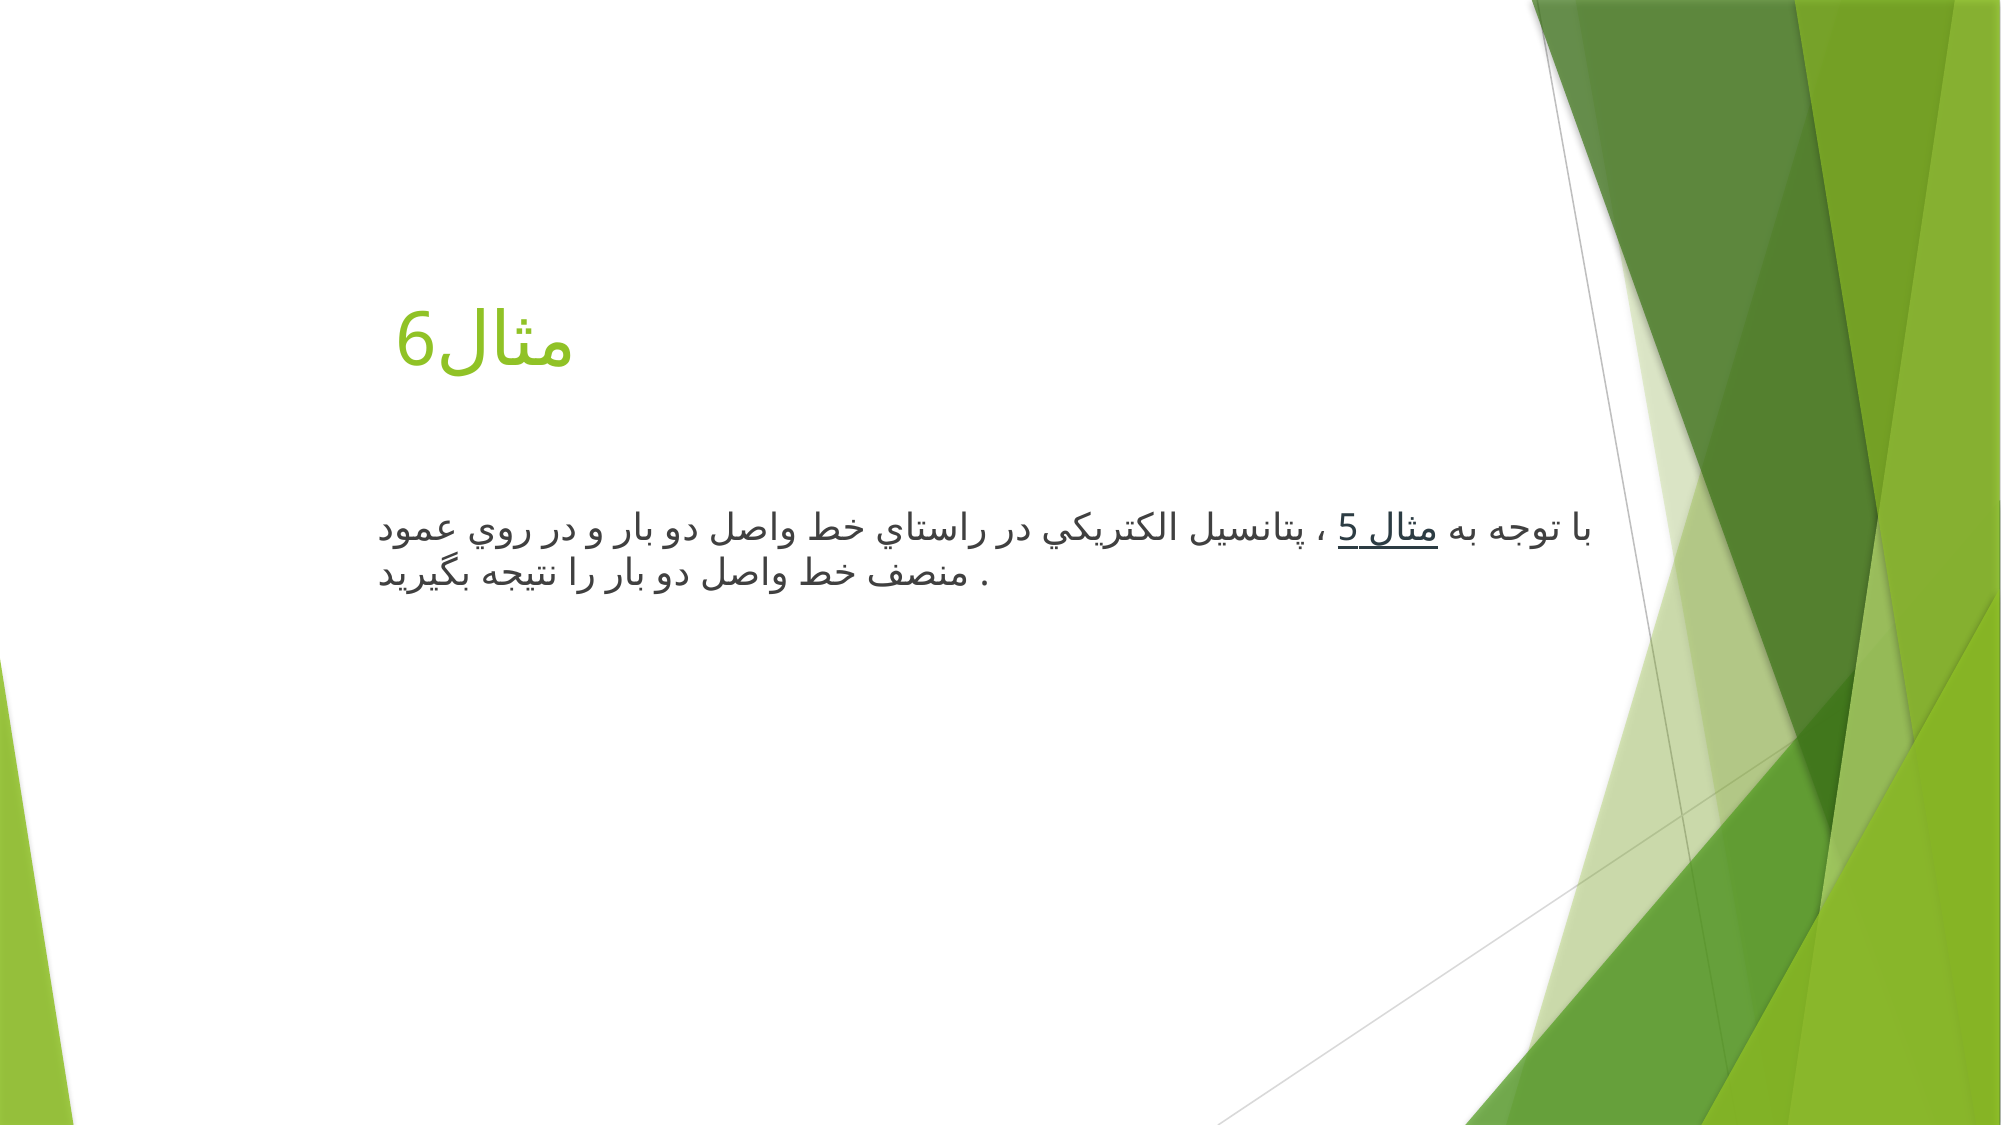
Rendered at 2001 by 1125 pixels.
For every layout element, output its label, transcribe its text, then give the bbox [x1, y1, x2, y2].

title مثال6 [360, 283, 1674, 421]
list با توجه به مثال 5 ، پتانسيل الكتريكي در راستاي خط واصل دو بار و در روي عمود منصف خط واصل دو بار را نتيجه بگيريد . [362, 495, 1638, 669]
